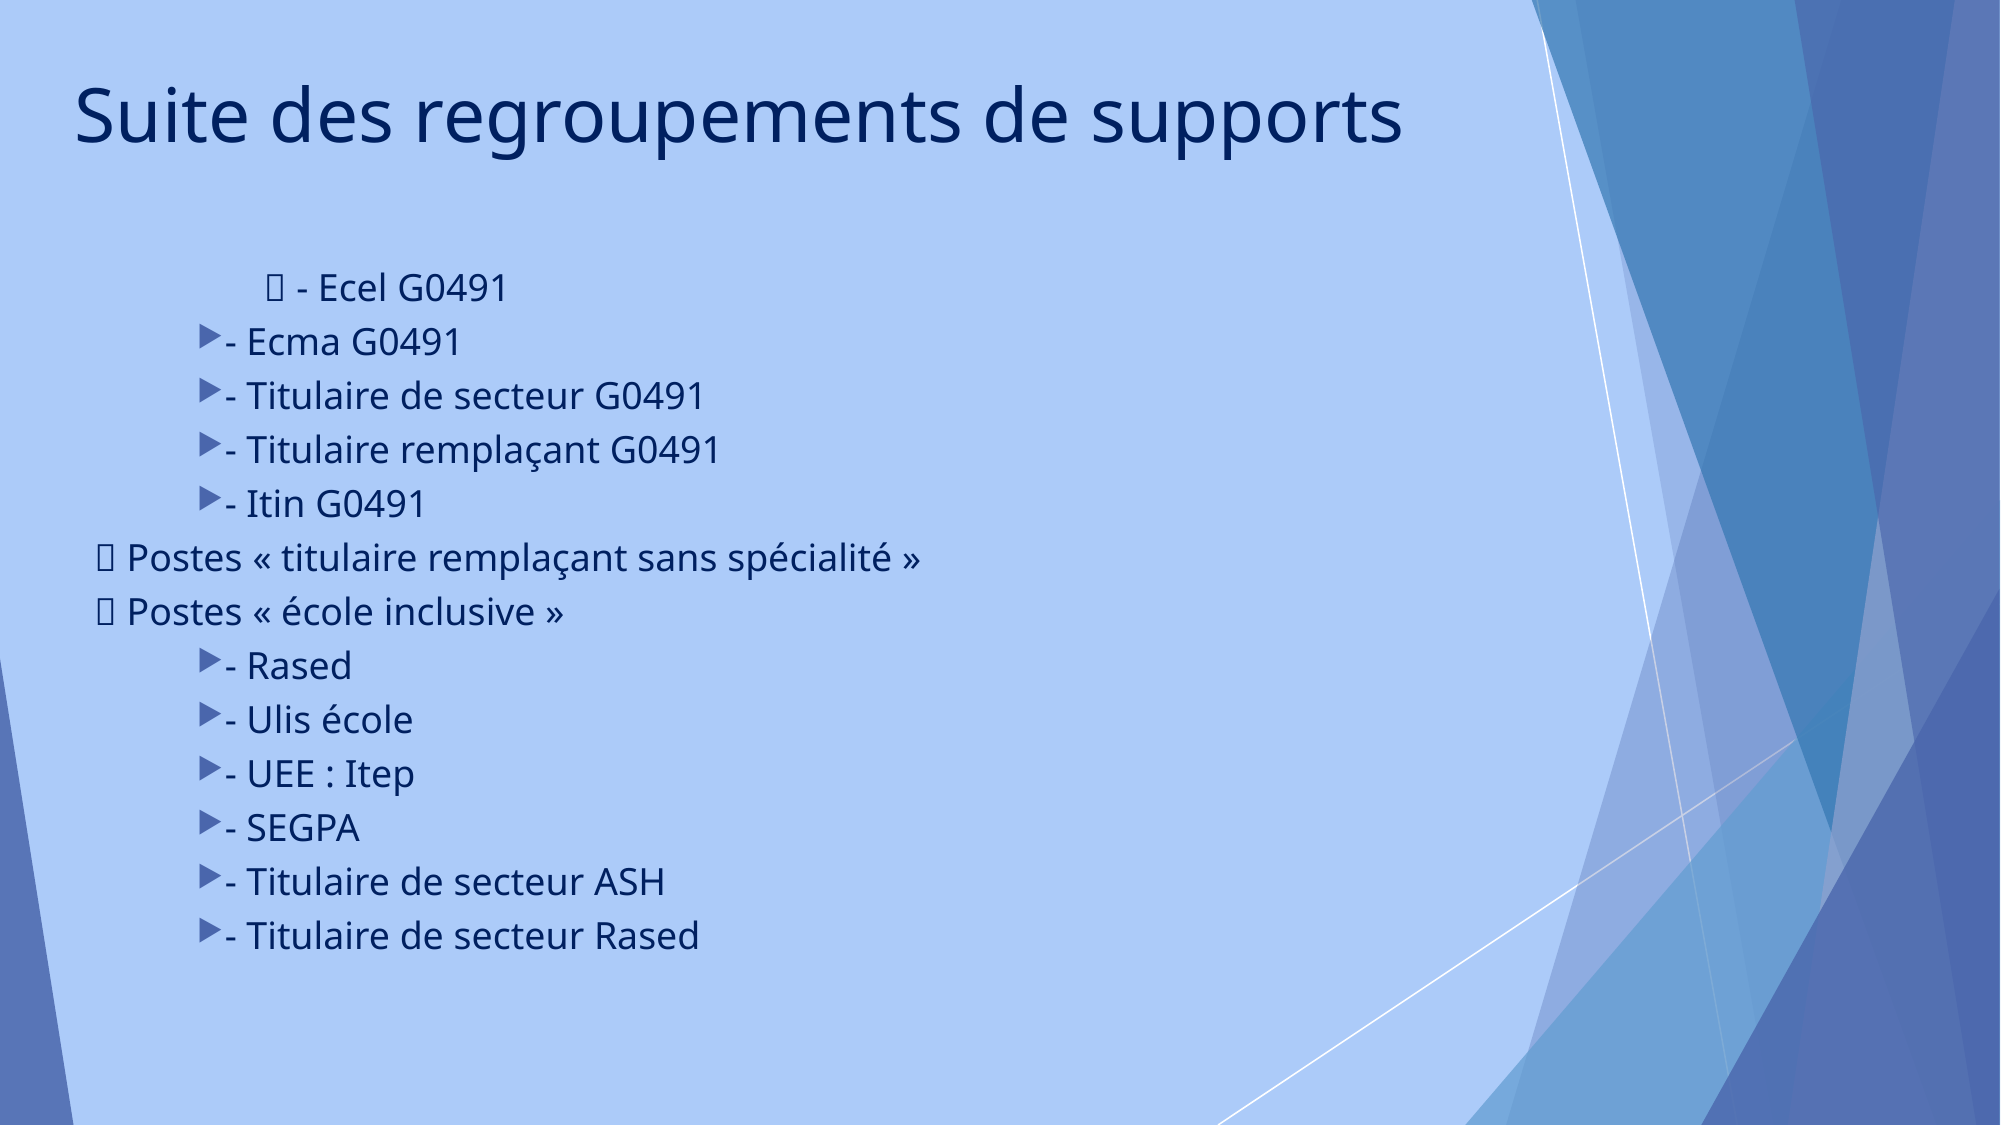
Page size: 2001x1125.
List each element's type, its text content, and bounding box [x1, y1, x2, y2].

list  - Ecel G0491 - Ecma G0491 - Titulaire de secteur G0491 - Titulaire remplaçant G0491 - Itin G0491  Postes « titulaire remplaçant sans spécialité »  Postes « école inclusive » - Rased - Ulis école - UEE : Itep - SEGPA - Titulaire de secteur ASH - Titulaire de secteur Rased [79, 202, 1522, 1035]
title Suite des regroupements de supports [59, 59, 1522, 170]
